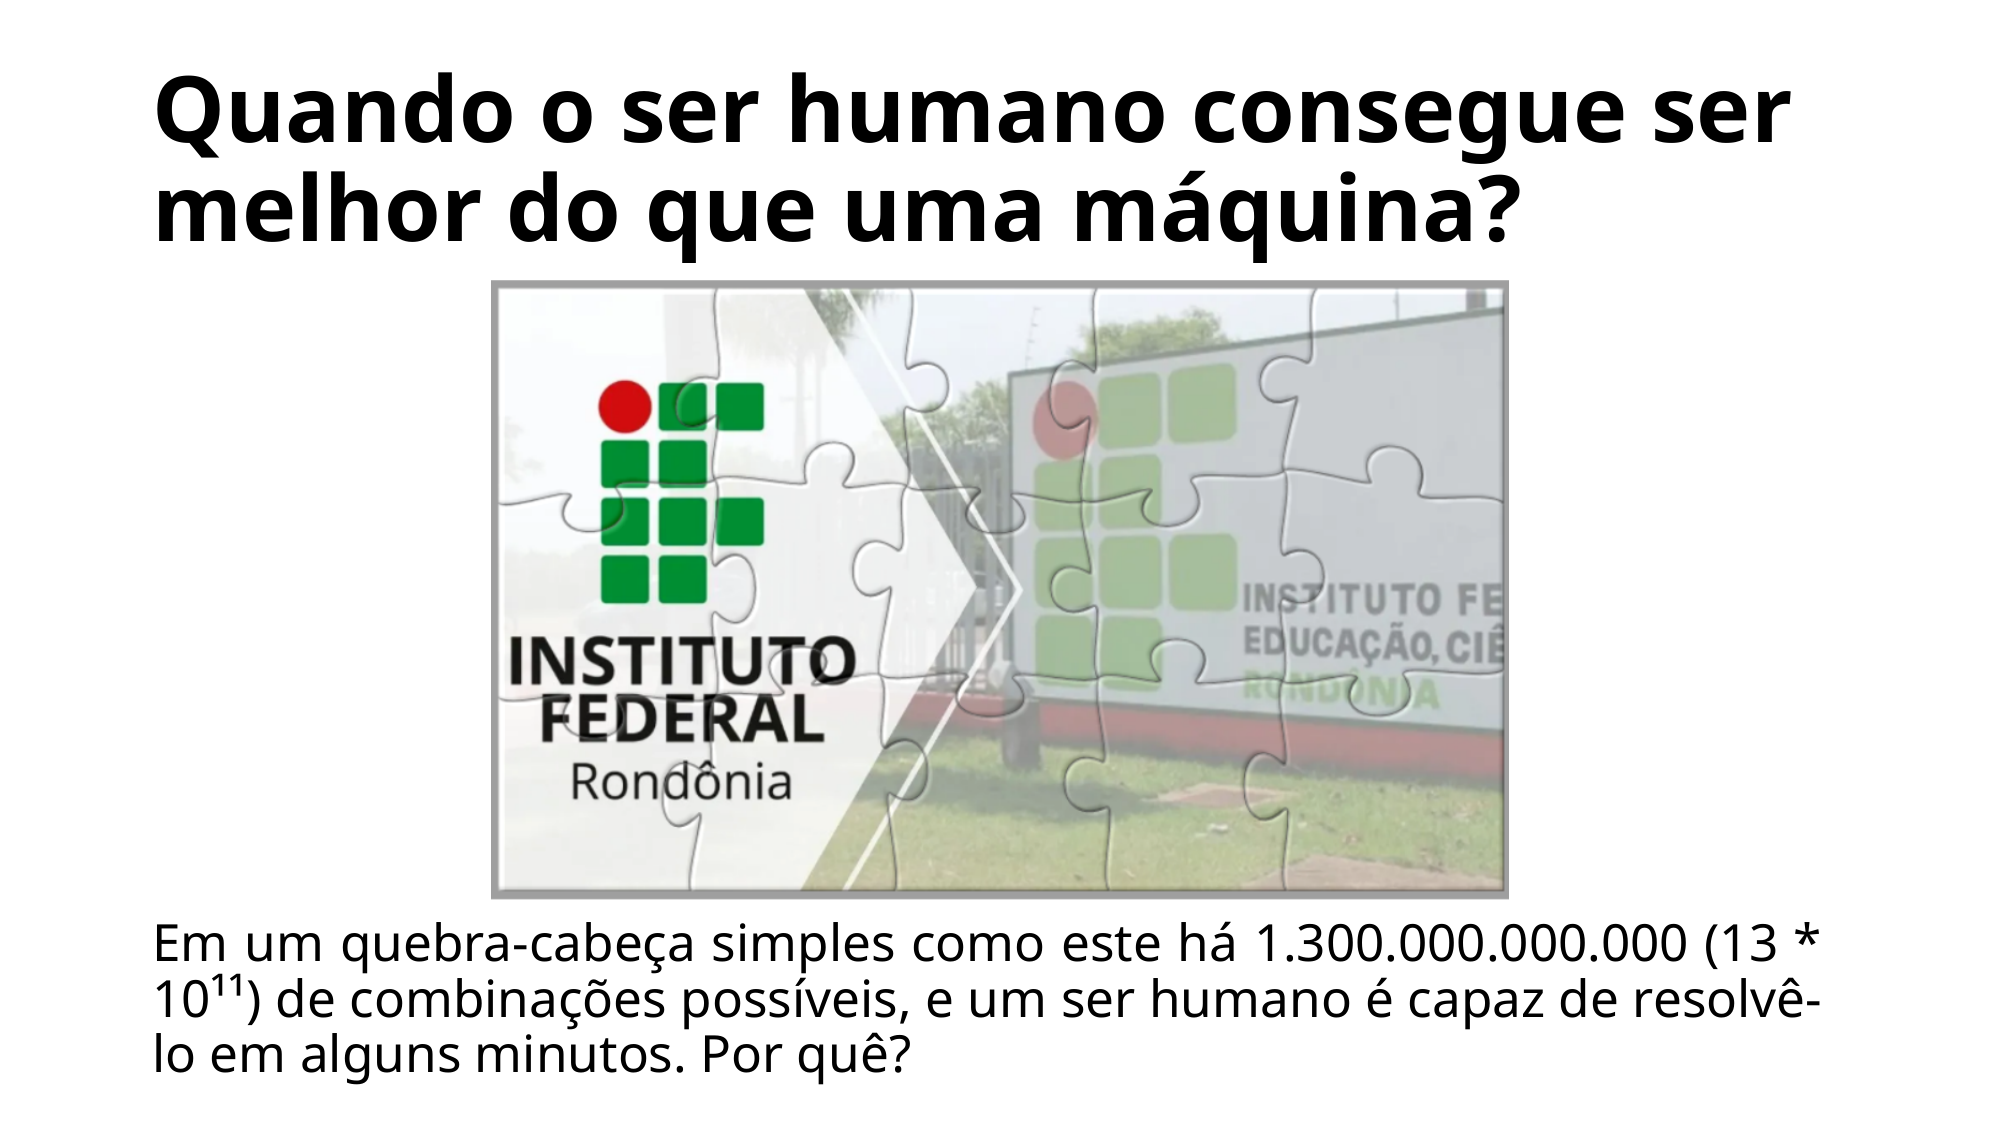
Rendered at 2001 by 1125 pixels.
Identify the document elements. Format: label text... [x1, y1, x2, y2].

title Quando o ser humano consegue ser melhor do que uma máquina? [137, 53, 1863, 272]
text_box Em um quebra-cabeça simples como este há 1.300.000.000.000 (13 * 10¹¹) de combinações possíveis, e um ser humano é capaz de resolvê-lo em alguns minutos. Por quê? [137, 909, 1839, 1093]
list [491, 280, 1509, 900]
